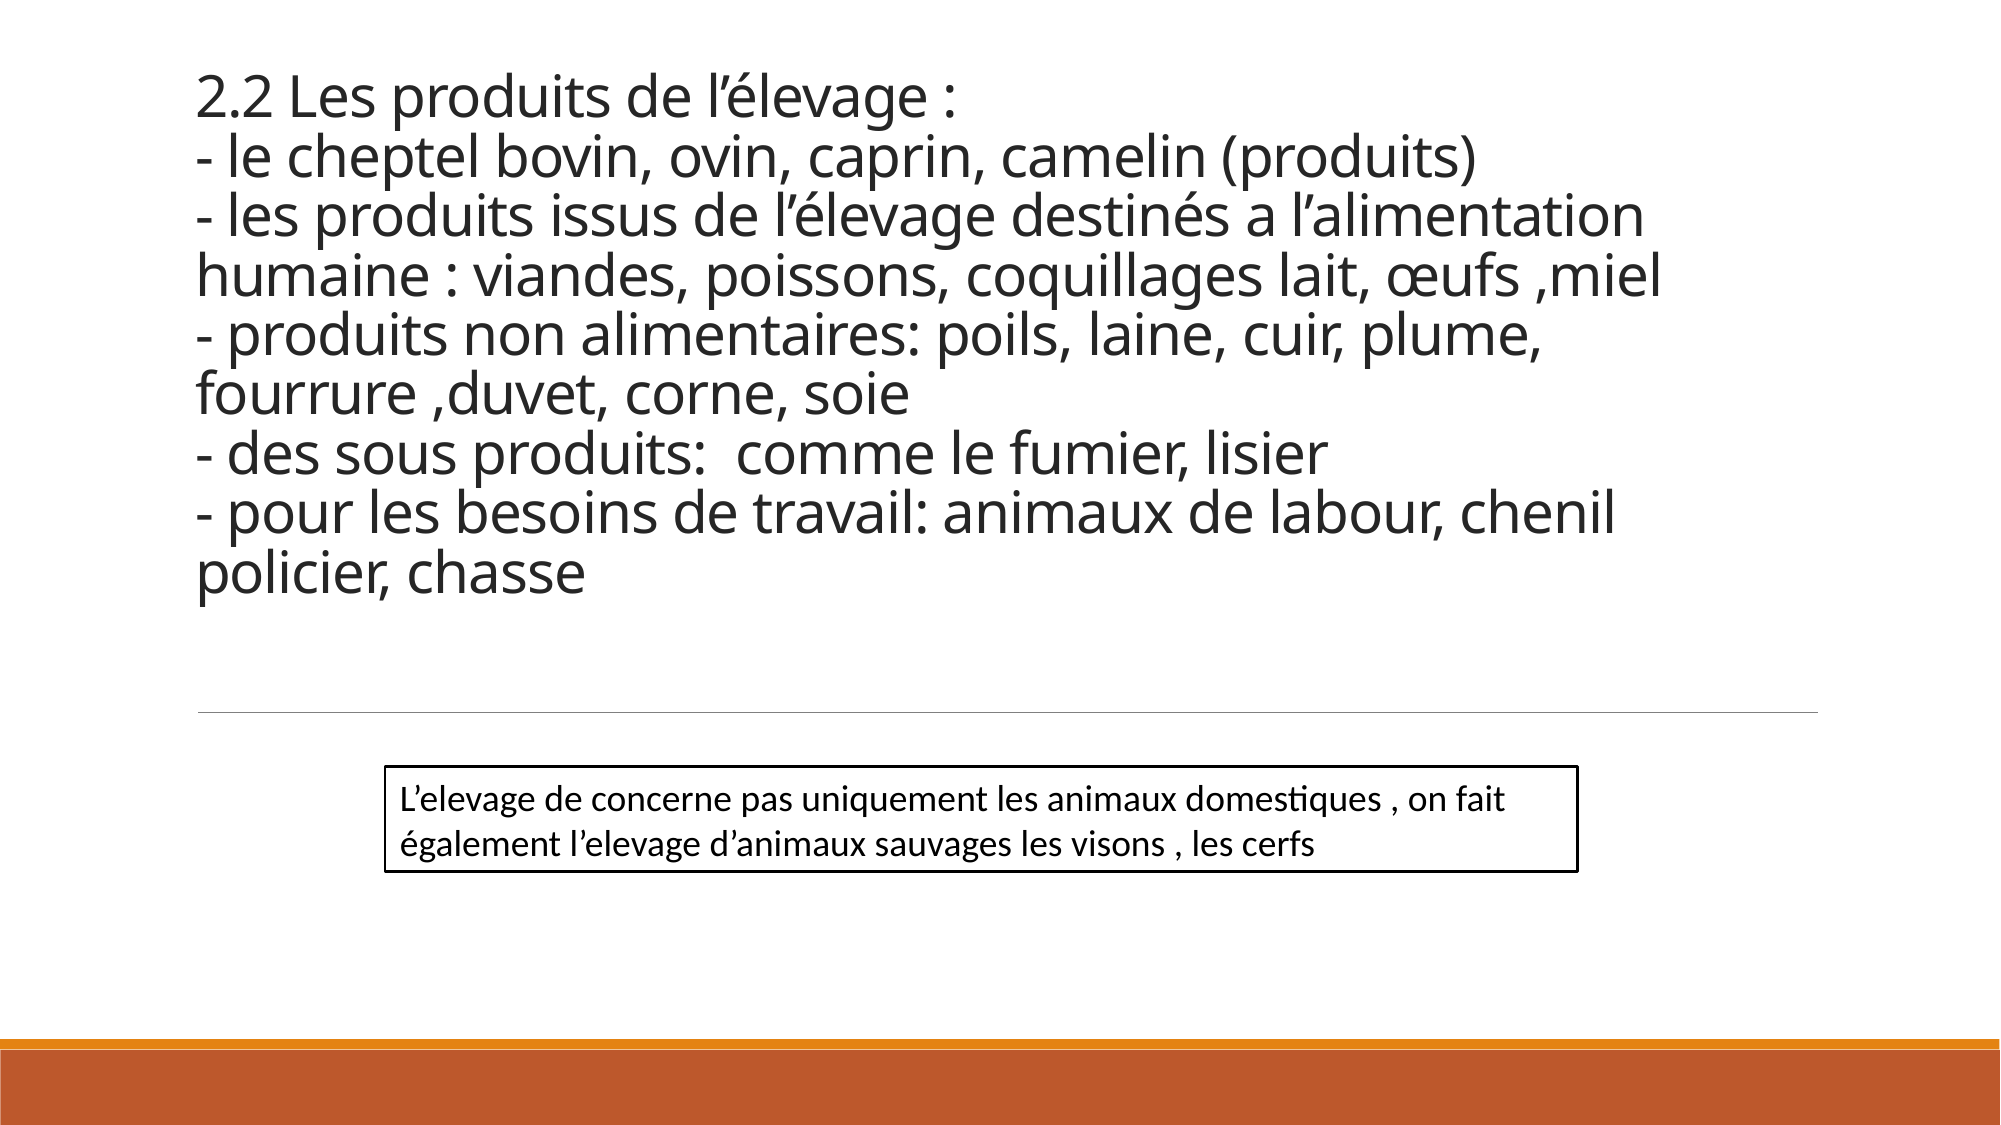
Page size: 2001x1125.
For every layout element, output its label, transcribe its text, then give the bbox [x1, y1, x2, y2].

title 2.2 Les produits de l’élevage : - le cheptel bovin, ovin, caprin, camelin (produits) - les produits issus de l’élevage destinés a l’alimentation humaine : viandes, poissons, coquillages lait, œufs ,miel - produits non alimentaires: poils, laine, cuir, plume, fourrure ,duvet, corne, soie - des sous produits: comme le fumier, lisier - pour les besoins de travail: animaux de labour, chenil policier, chasse [180, 124, 1830, 613]
text_box L’elevage de concerne pas uniquement les animaux domestiques , on fait également l’elevage d’animaux sauvages les visons , les cerfs [384, 765, 1579, 873]
